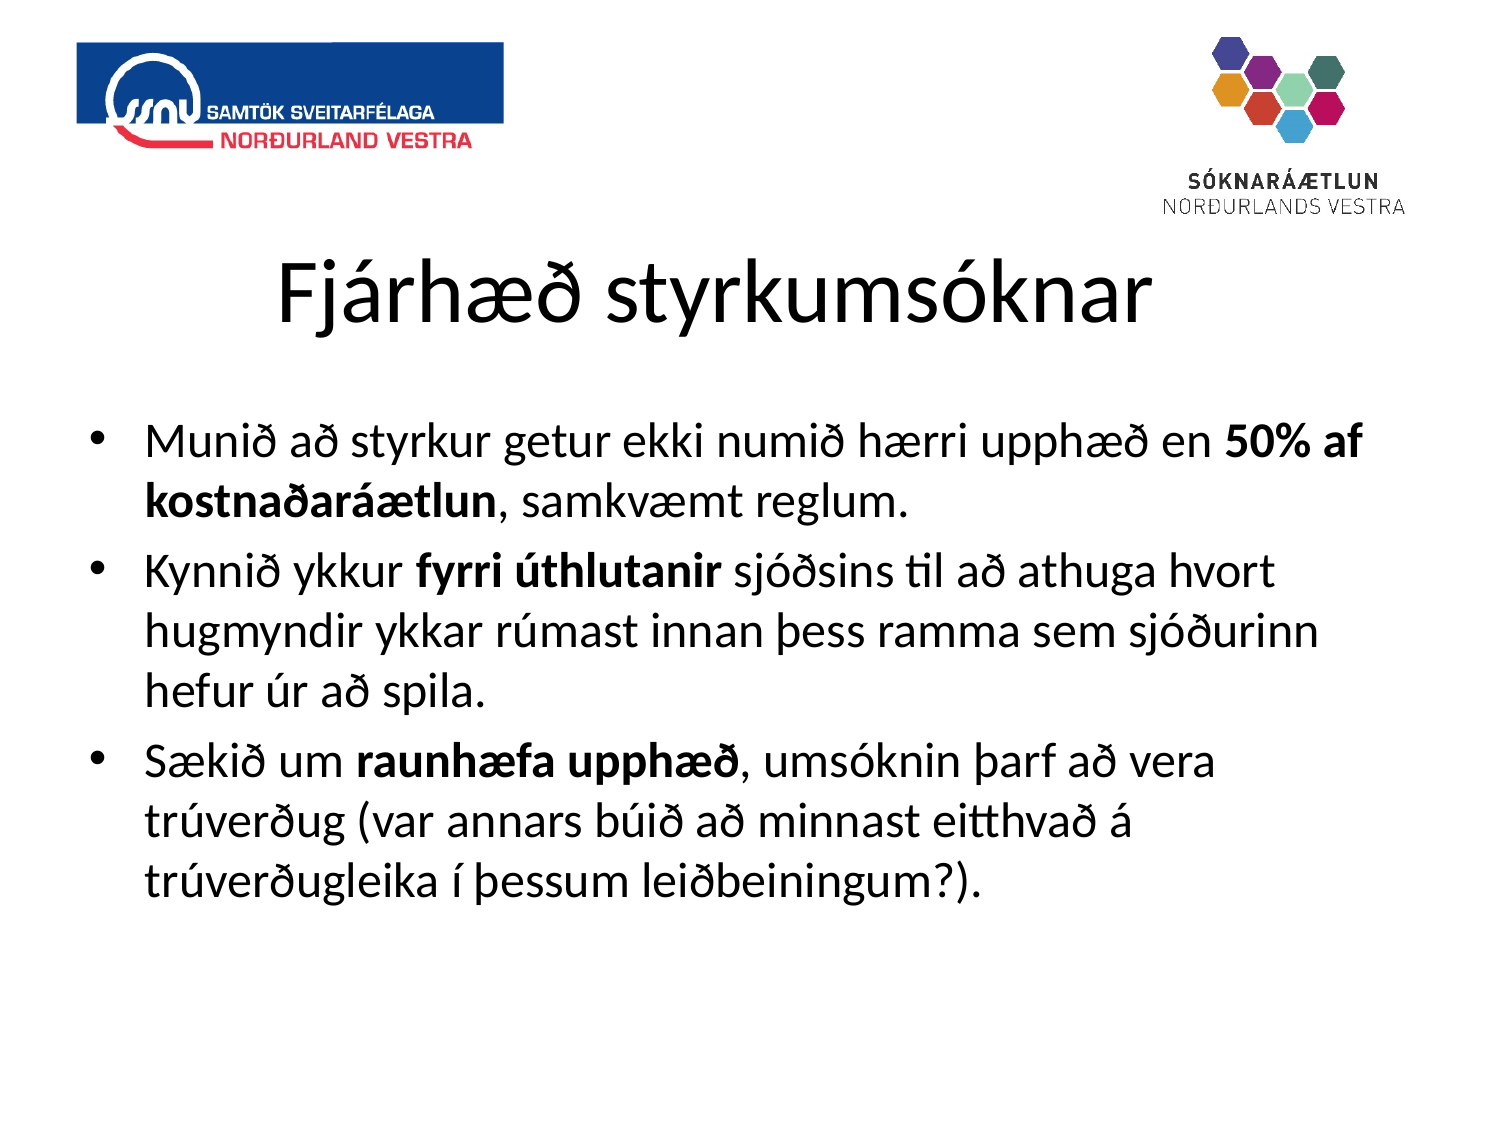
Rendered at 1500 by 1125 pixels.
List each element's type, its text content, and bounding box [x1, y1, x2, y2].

picture [76, 42, 504, 191]
picture [1151, 30, 1420, 221]
list Munið að styrkur getur ekki numið hærri upphæð en 50% af kostnaðaráætlun, samkvæmt reglum. Kynnið ykkur fyrri úthlutanir sjóðsins til að athuga hvort hugmyndir ykkar rúmast innan þess ramma sem sjóðurinn hefur úr að spila. Sækið um raunhæfa upphæð, umsóknin þarf að vera trúverðug (var annars búið að minnast eitthvað á trúverðugleika í þessum leiðbeiningum?). [73, 399, 1425, 1010]
title Fjárhæð styrkumsóknar [41, 191, 1392, 380]
